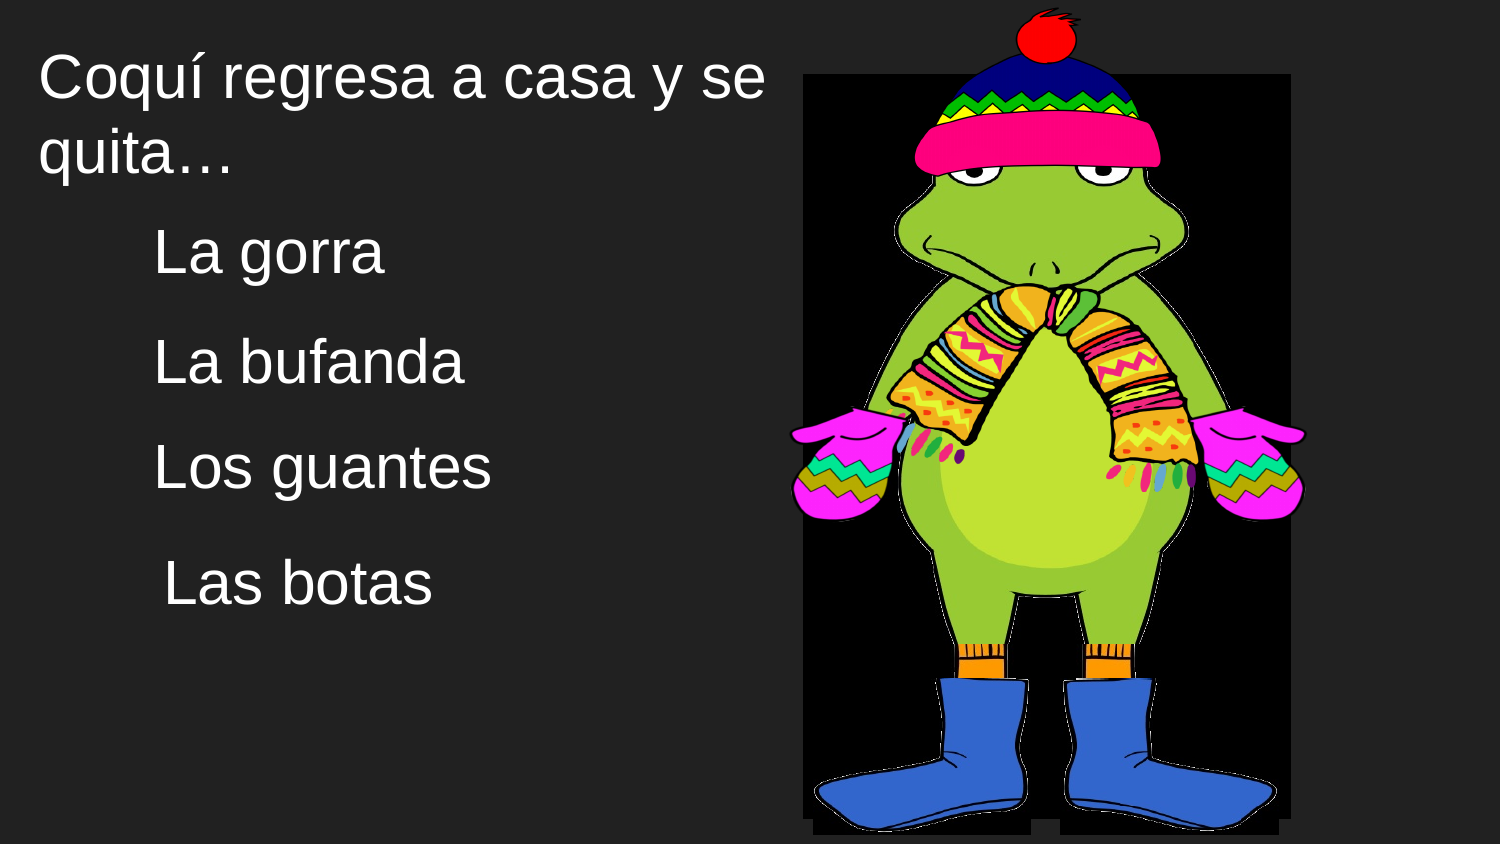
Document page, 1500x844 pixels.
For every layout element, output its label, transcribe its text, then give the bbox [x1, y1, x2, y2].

text_box La gorra [138, 195, 476, 306]
picture [781, 0, 1315, 835]
text_box Las botas [148, 527, 486, 656]
text_box Los guantes [138, 411, 541, 540]
title Coquí regresa a casa y se quita… [23, 21, 790, 196]
text_box La bufanda [138, 306, 517, 411]
